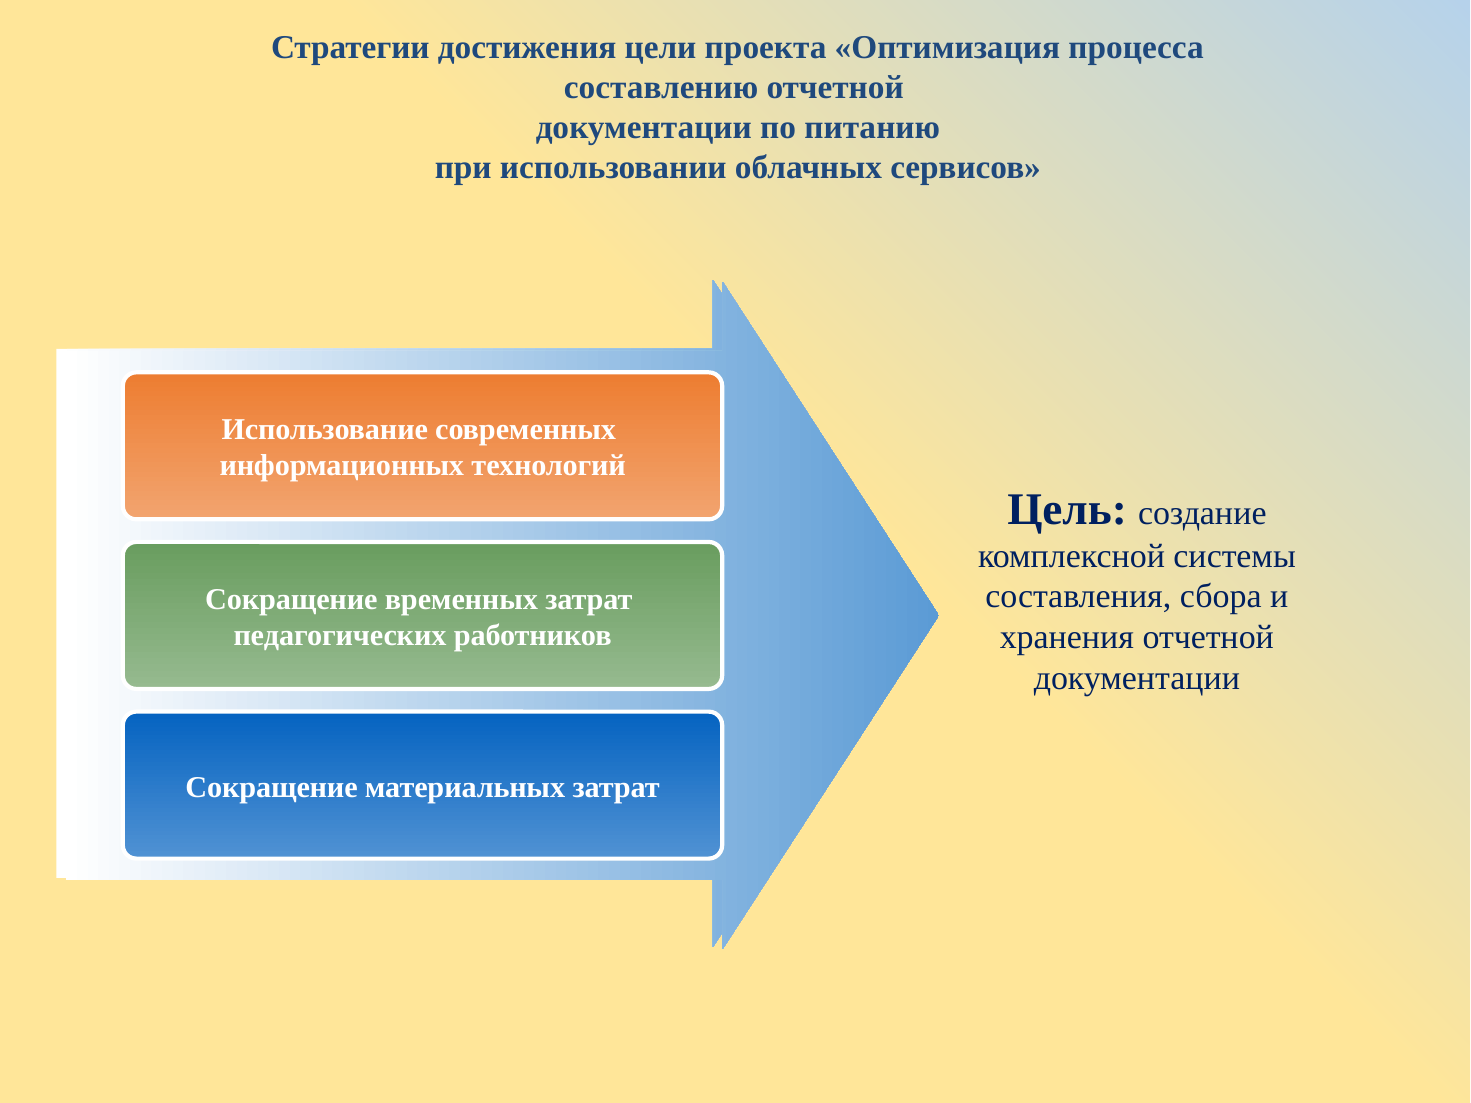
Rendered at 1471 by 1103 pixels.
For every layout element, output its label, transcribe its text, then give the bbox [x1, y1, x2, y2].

text_box Стратегии достижения цели проекта «Оптимизация процесса составлению отчетной документации по питанию при использовании облачных сервисов» [178, 25, 1299, 185]
text_box Сокращение временных затрат педагогических работников [122, 541, 723, 689]
text_box [66, 281, 939, 950]
text_box [56, 279, 722, 878]
text_box [712, 880, 722, 948]
text_box Использование современных информационных технологий [122, 372, 723, 520]
text_box Сокращение материальных затрат [122, 711, 723, 859]
text_box Цель: создание комплексной системы составления, сбора и хранения отчетной документации [950, 491, 1324, 684]
